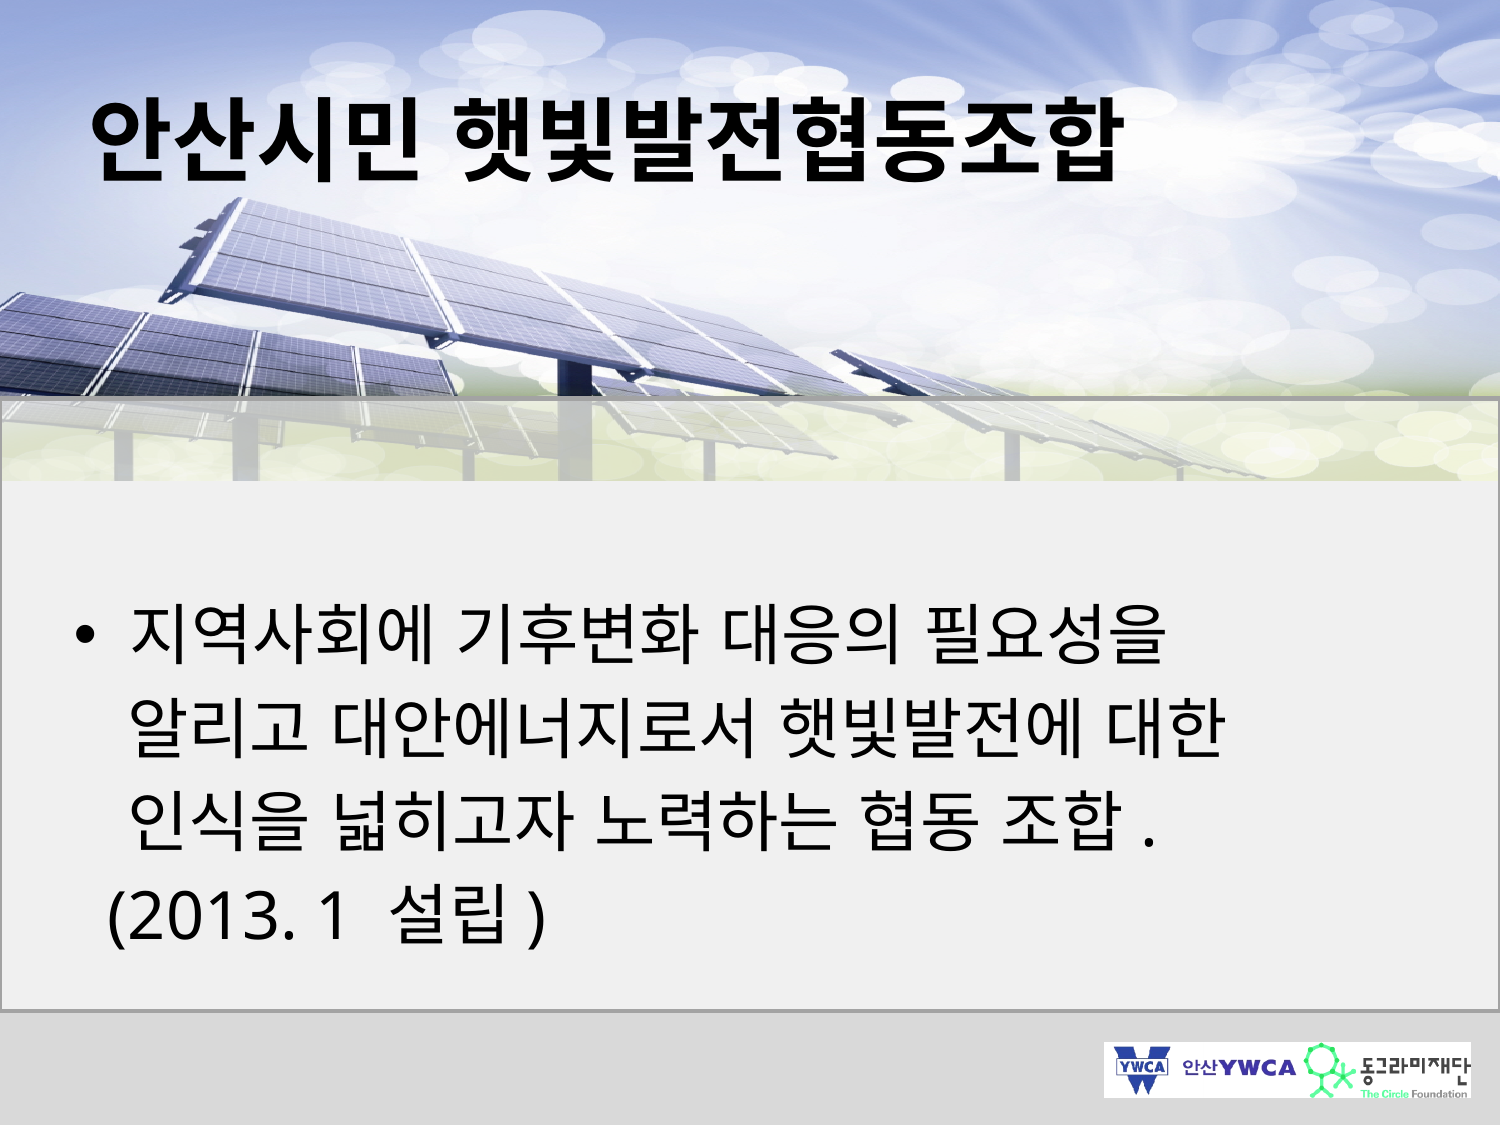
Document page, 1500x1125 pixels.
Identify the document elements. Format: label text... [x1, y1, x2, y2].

picture [1104, 1042, 1471, 1098]
text_box [0, 487, 1500, 1013]
text_box 지역사회에 기후변화 대응의 필요성을 알리고 대안에너지로서 햇빛발전에 대한 인식을 넓히고자 노력하는 협동 조합. (2013. 1 설립) [58, 492, 1409, 985]
picture [0, 0, 1500, 481]
